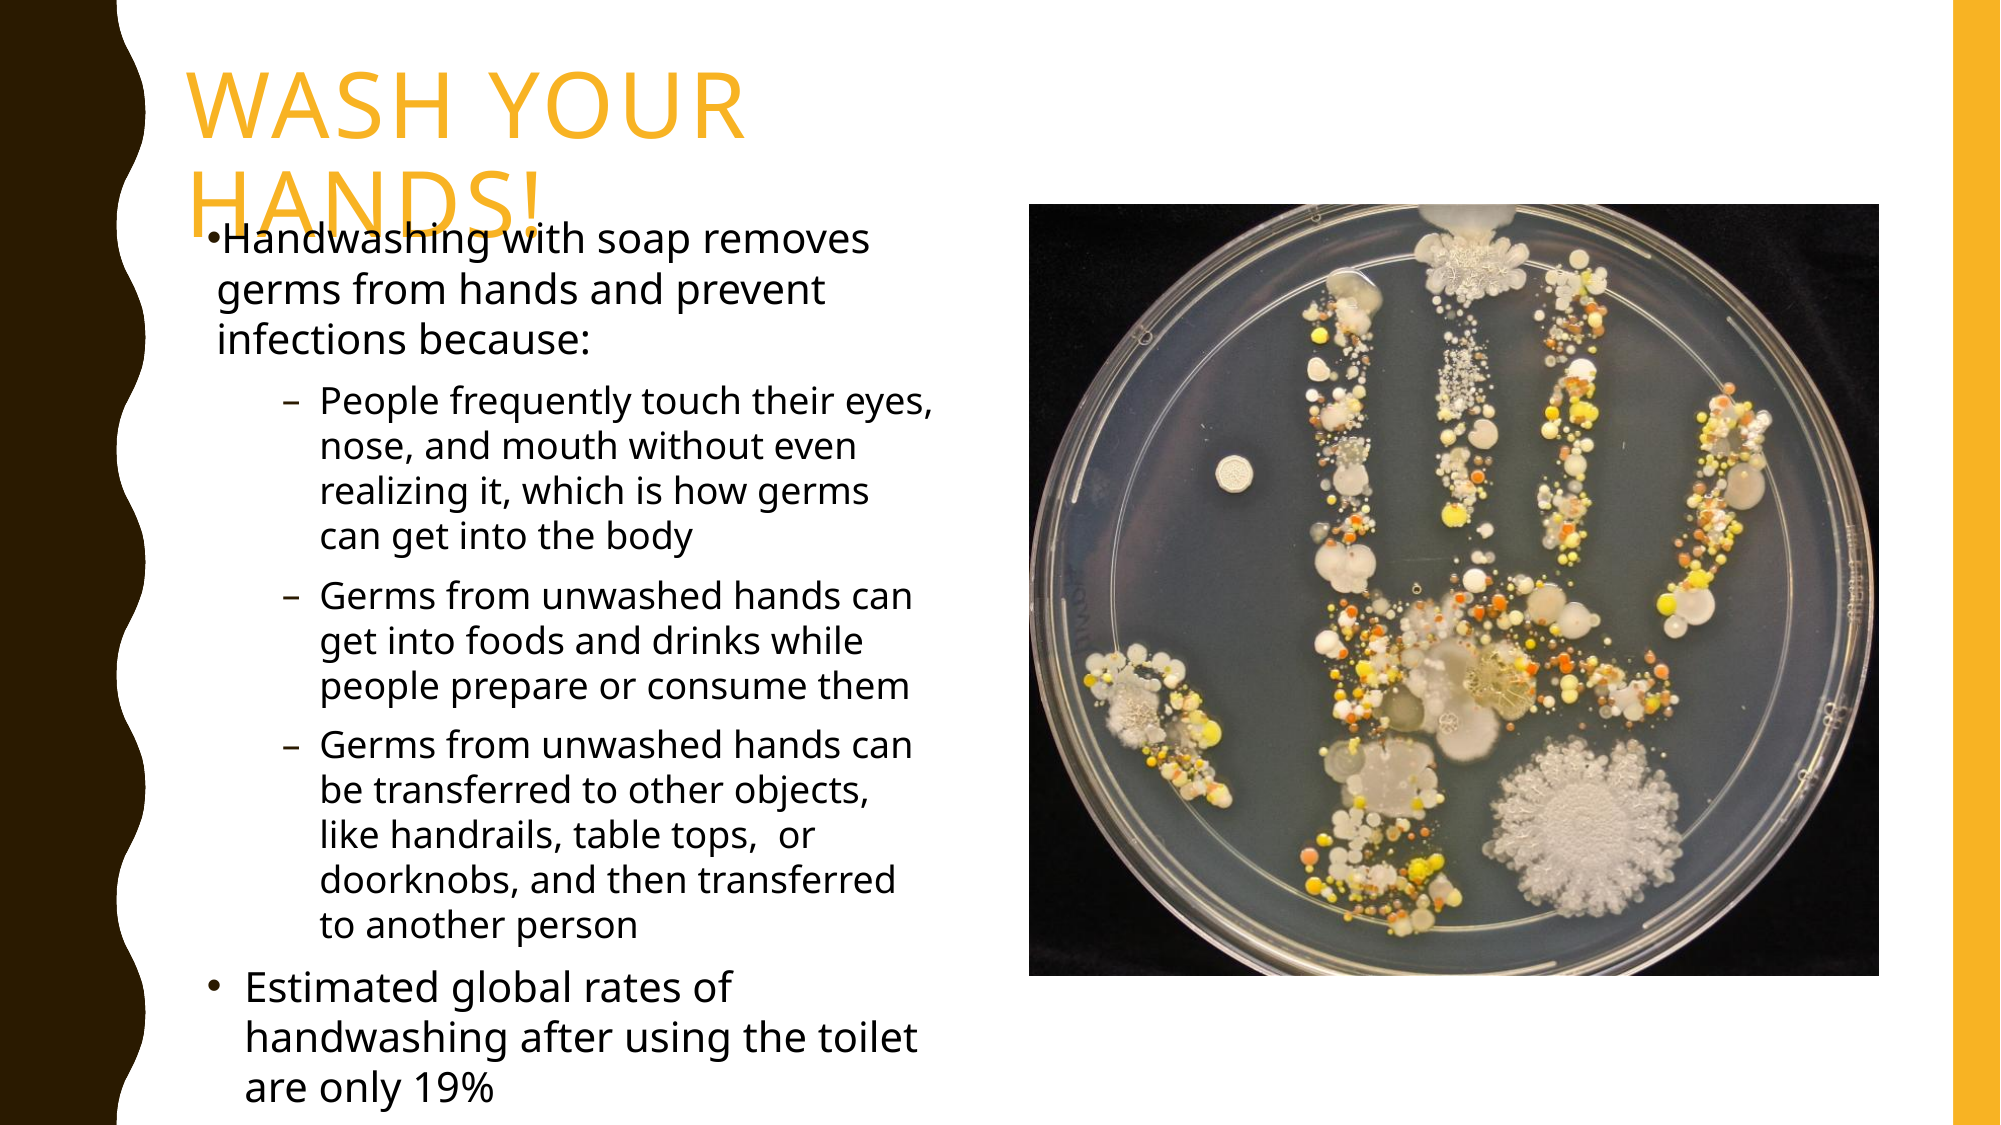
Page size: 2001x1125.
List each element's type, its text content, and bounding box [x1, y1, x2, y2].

list Handwashing with soap removes germs from hands and prevent infections because: People frequently touch their eyes, nose, and mouth without even realizing it, which is how germs can get into the body Germs from unwashed hands can get into foods and drinks while people prepare or consume them Germs from unwashed hands can be transferred to other objects, like handrails, table tops, or doorknobs, and then transferred to another person Estimated global rates of handwashing after using the toilet are only 19% [191, 204, 955, 1073]
text_box [1952, 0, 2000, 1125]
text_box [0, 0, 146, 1125]
title Wash your hands! [170, 52, 1145, 269]
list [1029, 204, 1879, 976]
